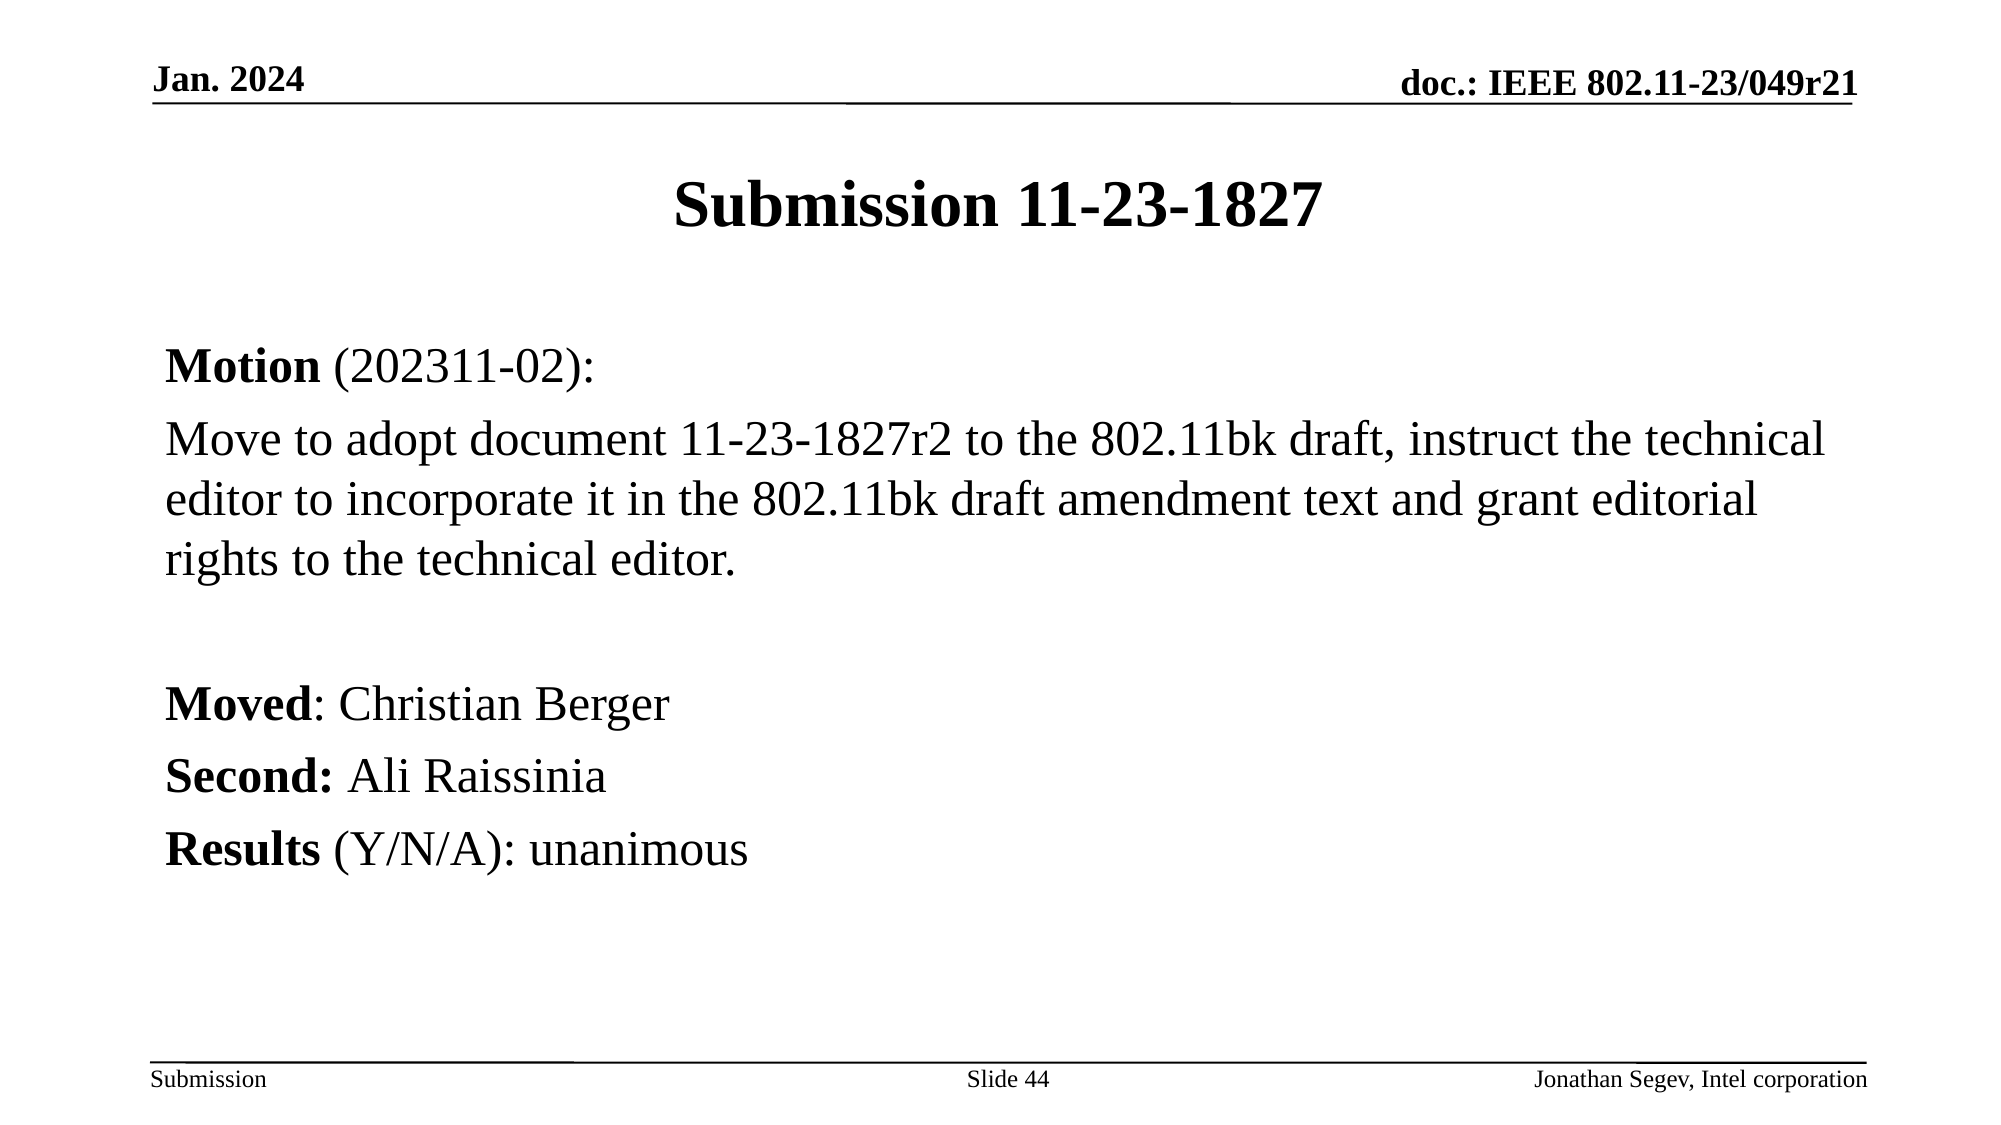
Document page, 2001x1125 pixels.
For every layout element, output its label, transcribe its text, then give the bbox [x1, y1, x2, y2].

slide_number Slide 44 [950, 1061, 1067, 1123]
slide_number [152, 54, 563, 100]
footer Jonathan Segev, Intel corporation [1171, 1061, 1869, 1093]
list Motion (202311-02): Move to adopt document 11-23-1827r2 to the 802.11bk draft, instruct the technical editor to incorporate it in the 802.11bk draft amendment text and grant editorial rights to the technical editor. Moved: Christian Berger Second: Ali Raissinia Results (Y/N/A): unanimous [149, 324, 1850, 1000]
title Submission 11-23-1827 [149, 112, 1850, 288]
